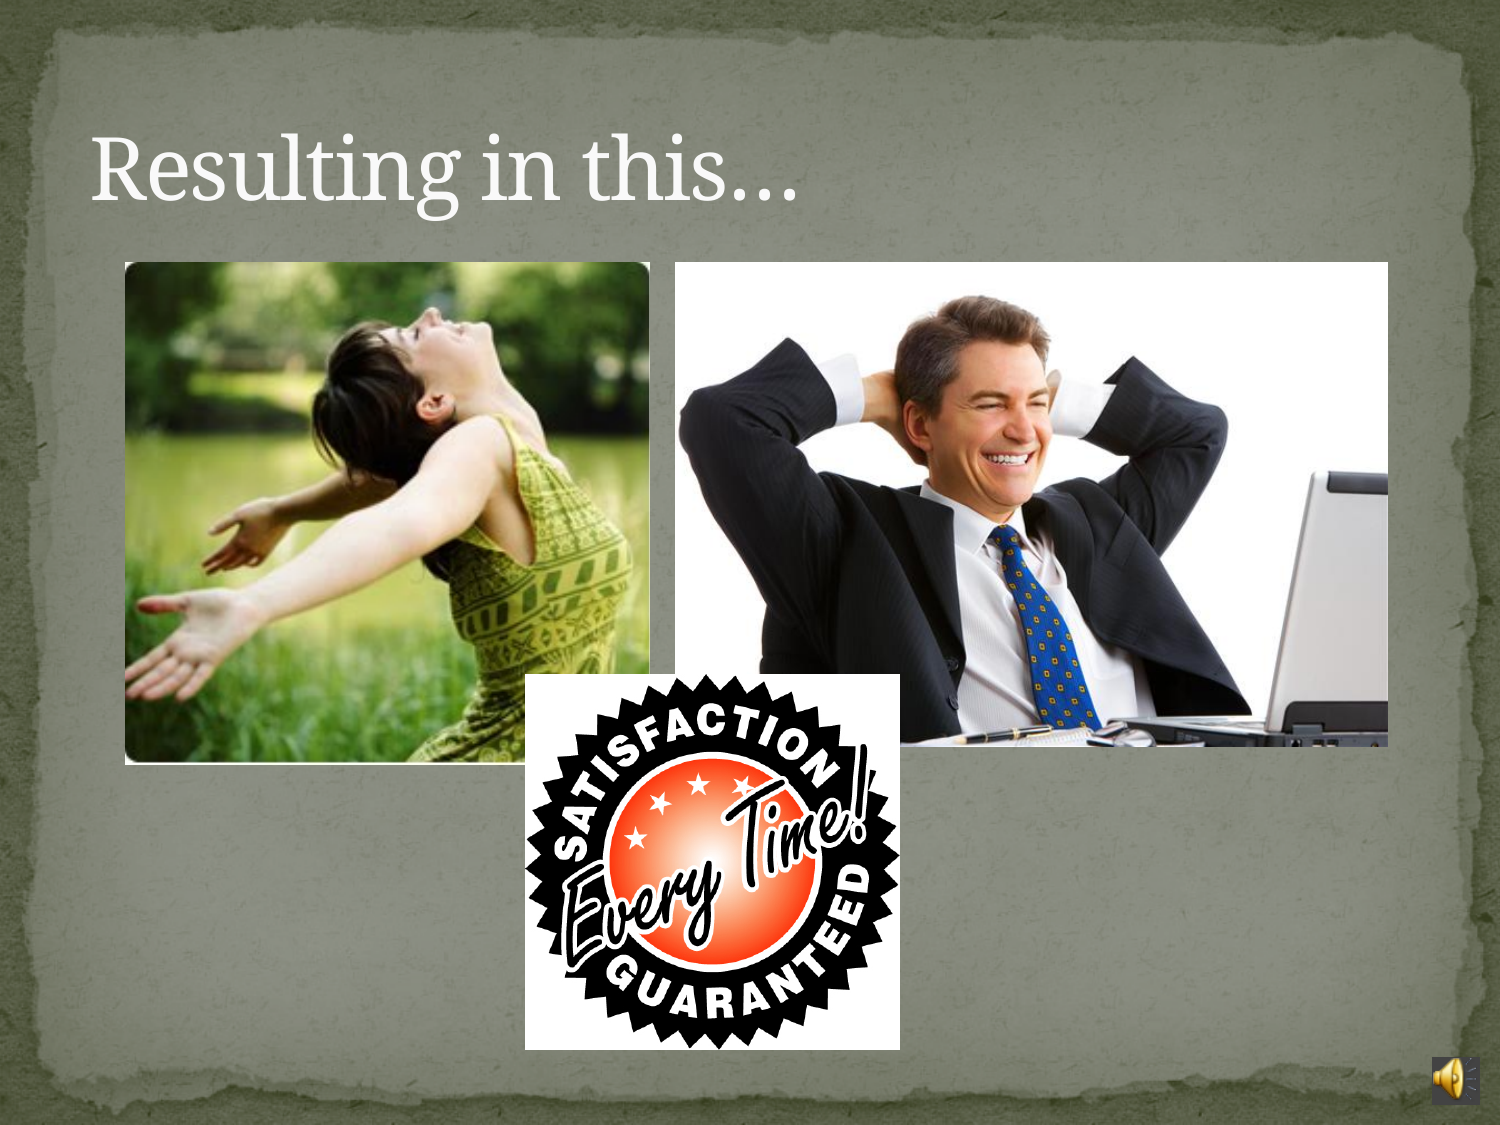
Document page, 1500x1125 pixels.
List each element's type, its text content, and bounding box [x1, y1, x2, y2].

picture [125, 262, 1388, 1050]
picture [1432, 1057, 1481, 1106]
title Resulting in this… [74, 24, 1425, 225]
